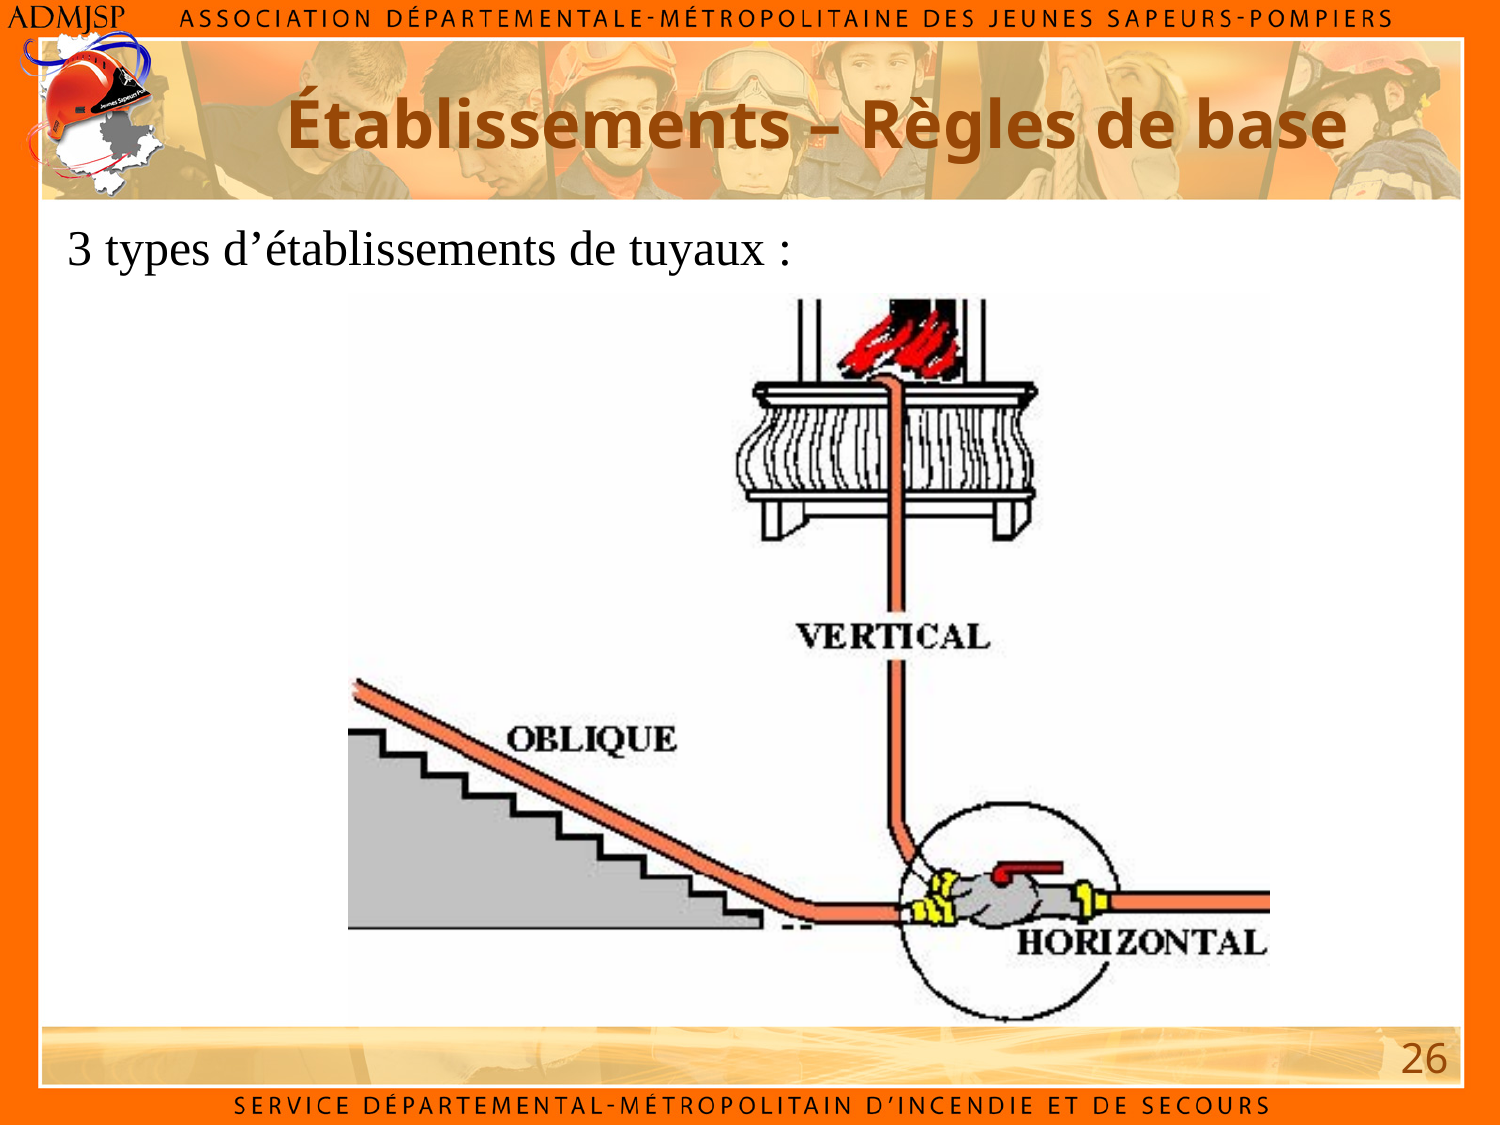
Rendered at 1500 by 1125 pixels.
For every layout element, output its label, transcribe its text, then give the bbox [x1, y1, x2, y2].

title Établissements – Règles de base [183, 45, 1454, 200]
text_box 26 [1113, 1029, 1464, 1090]
text_box 3 types d’établissements de tuyaux : [53, 208, 1399, 284]
picture [0, 0, 1500, 1125]
